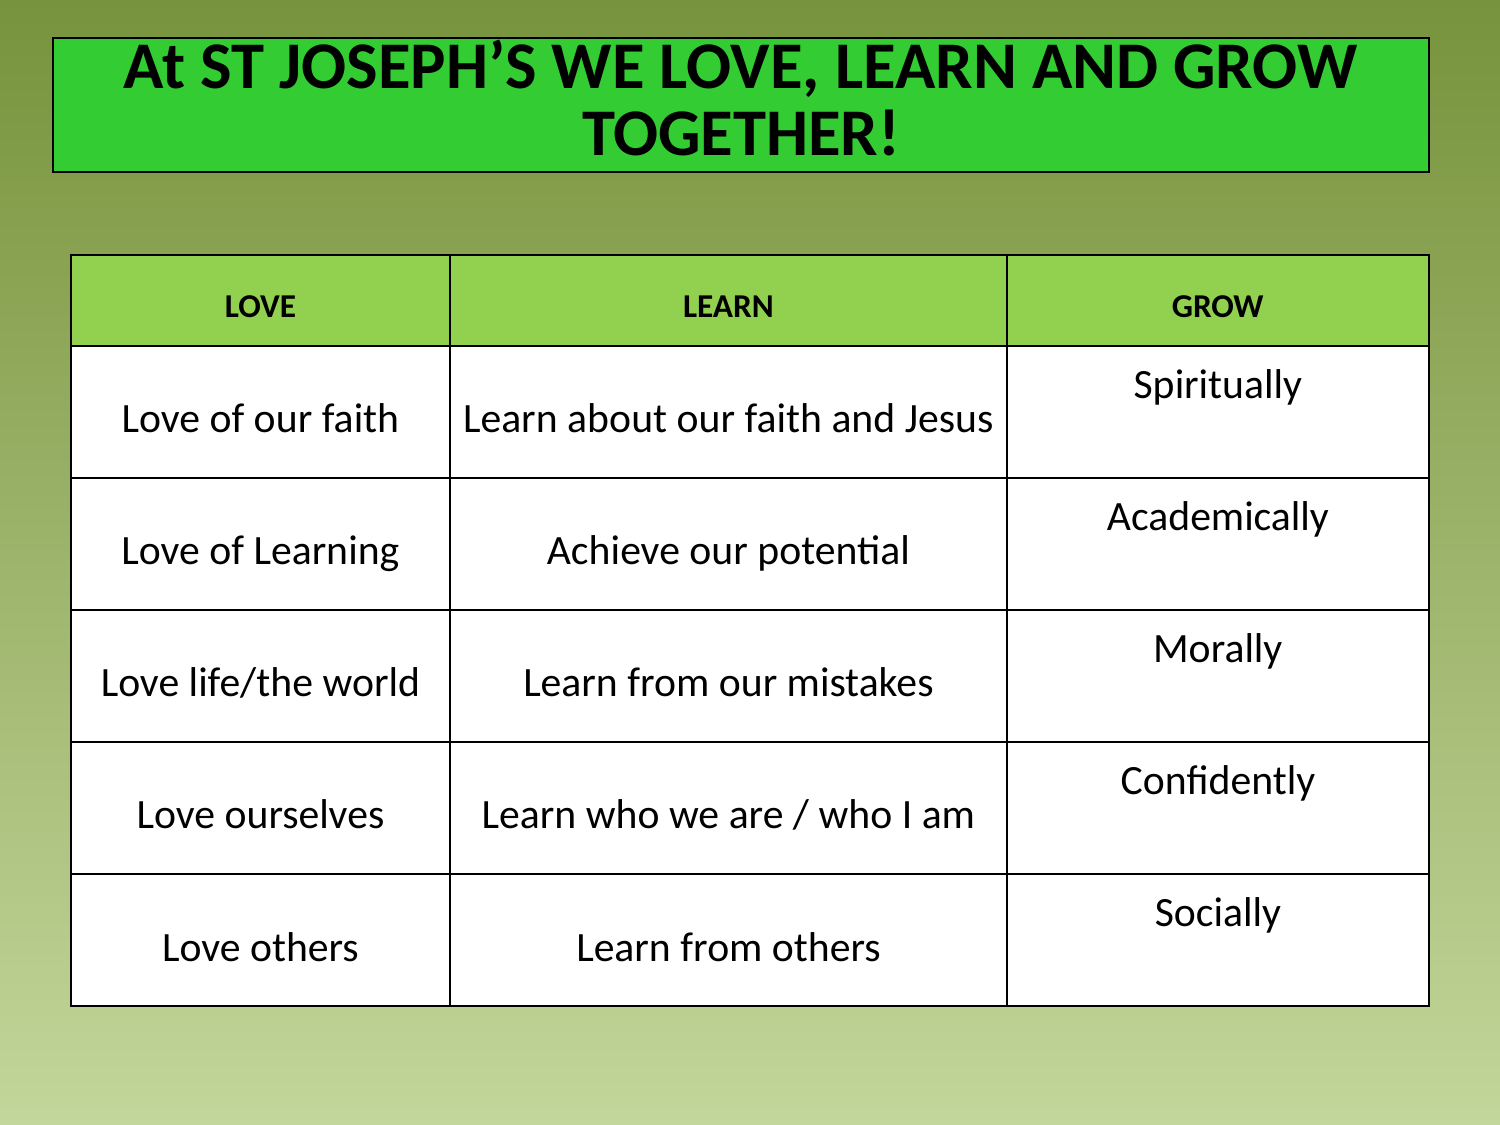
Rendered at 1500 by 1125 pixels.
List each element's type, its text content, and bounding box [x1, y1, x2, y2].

table_header LOVE [72, 256, 449, 345]
table_header LEARN [451, 256, 1006, 345]
table_cell Love of our faith [72, 347, 449, 477]
table_header At ST JOSEPH’S WE LOVE, LEARN AND GROW TOGETHER! [54, 39, 1428, 171]
table_cell Learn who we are / who I am [451, 743, 1006, 873]
table_cell Socially [1008, 875, 1428, 1005]
table_cell Confidently [1008, 743, 1428, 873]
table_cell Spiritually [1008, 347, 1428, 477]
table_cell Morally [1008, 611, 1428, 741]
table_cell Love life/the world [72, 611, 449, 741]
table_cell Academically [1008, 479, 1428, 609]
table_cell Achieve our potential [451, 479, 1006, 609]
table_cell Love others [72, 875, 449, 1005]
table_header GROW [1008, 256, 1428, 345]
table_cell Love ourselves [72, 743, 449, 873]
table_cell Learn from others [451, 875, 1006, 1005]
table_cell Love of Learning [72, 479, 449, 609]
table_cell Learn from our mistakes [451, 611, 1006, 741]
table_cell Learn about our faith and Jesus [451, 347, 1006, 477]
